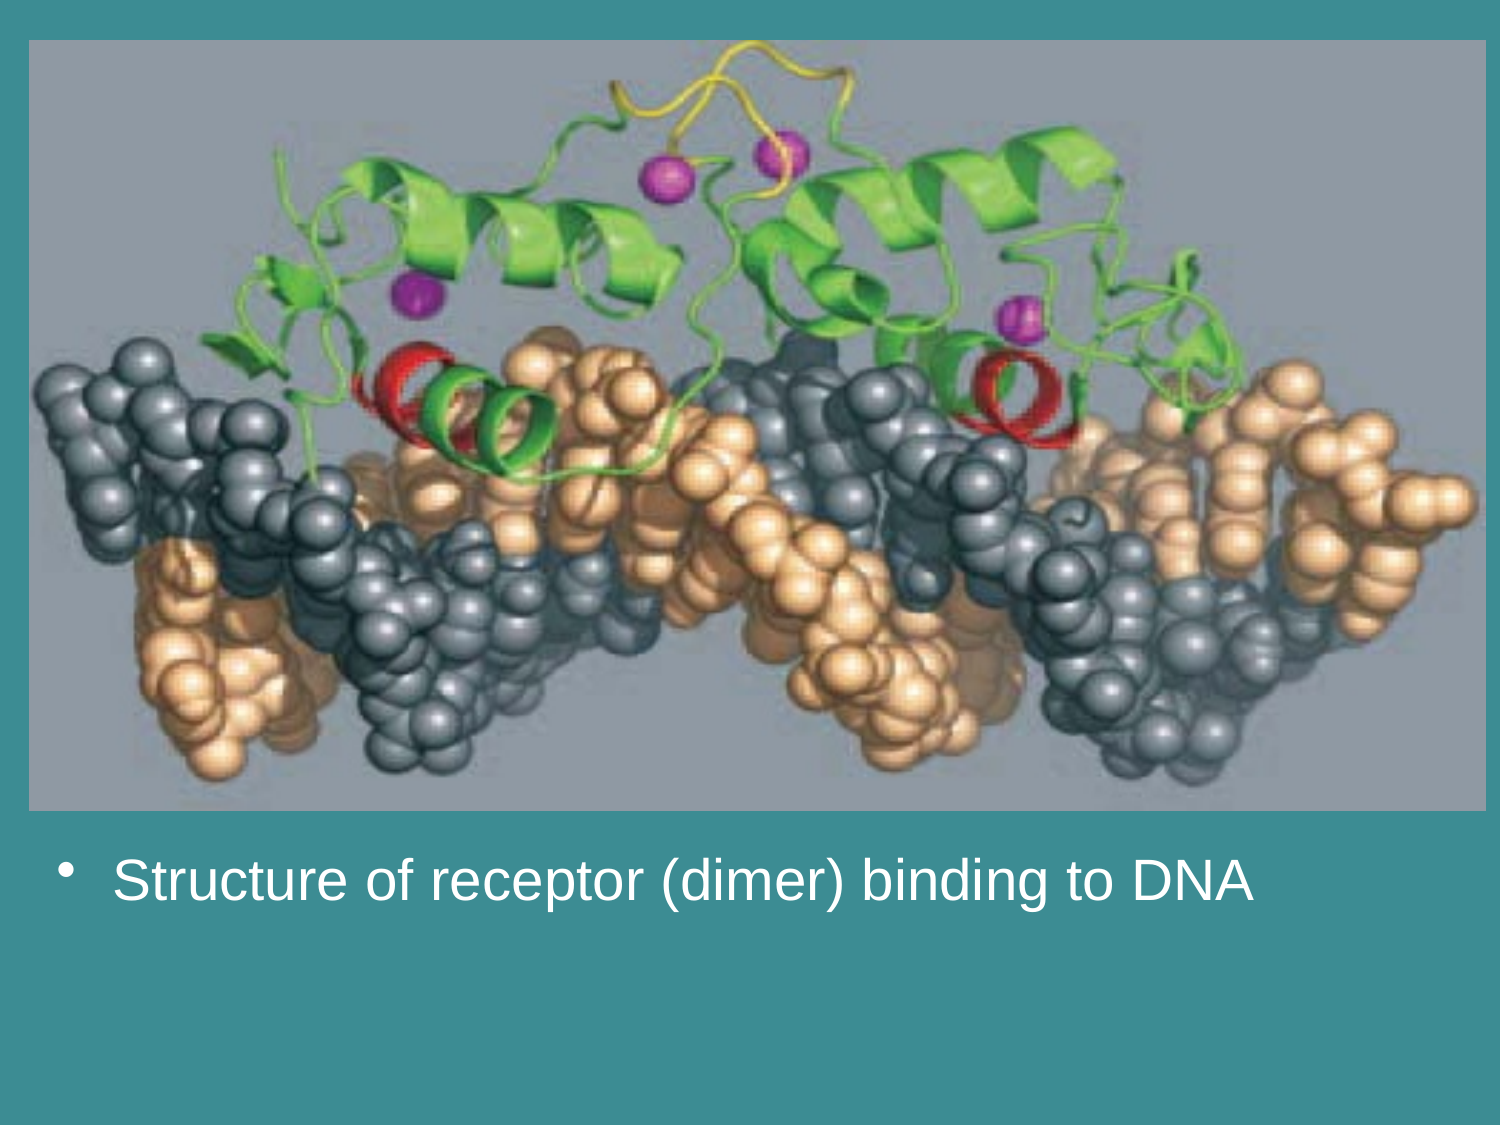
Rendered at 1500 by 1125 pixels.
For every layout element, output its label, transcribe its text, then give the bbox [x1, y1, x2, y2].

list Structure of receptor (dimer) binding to DNA [41, 834, 1425, 1005]
picture [29, 40, 1486, 811]
